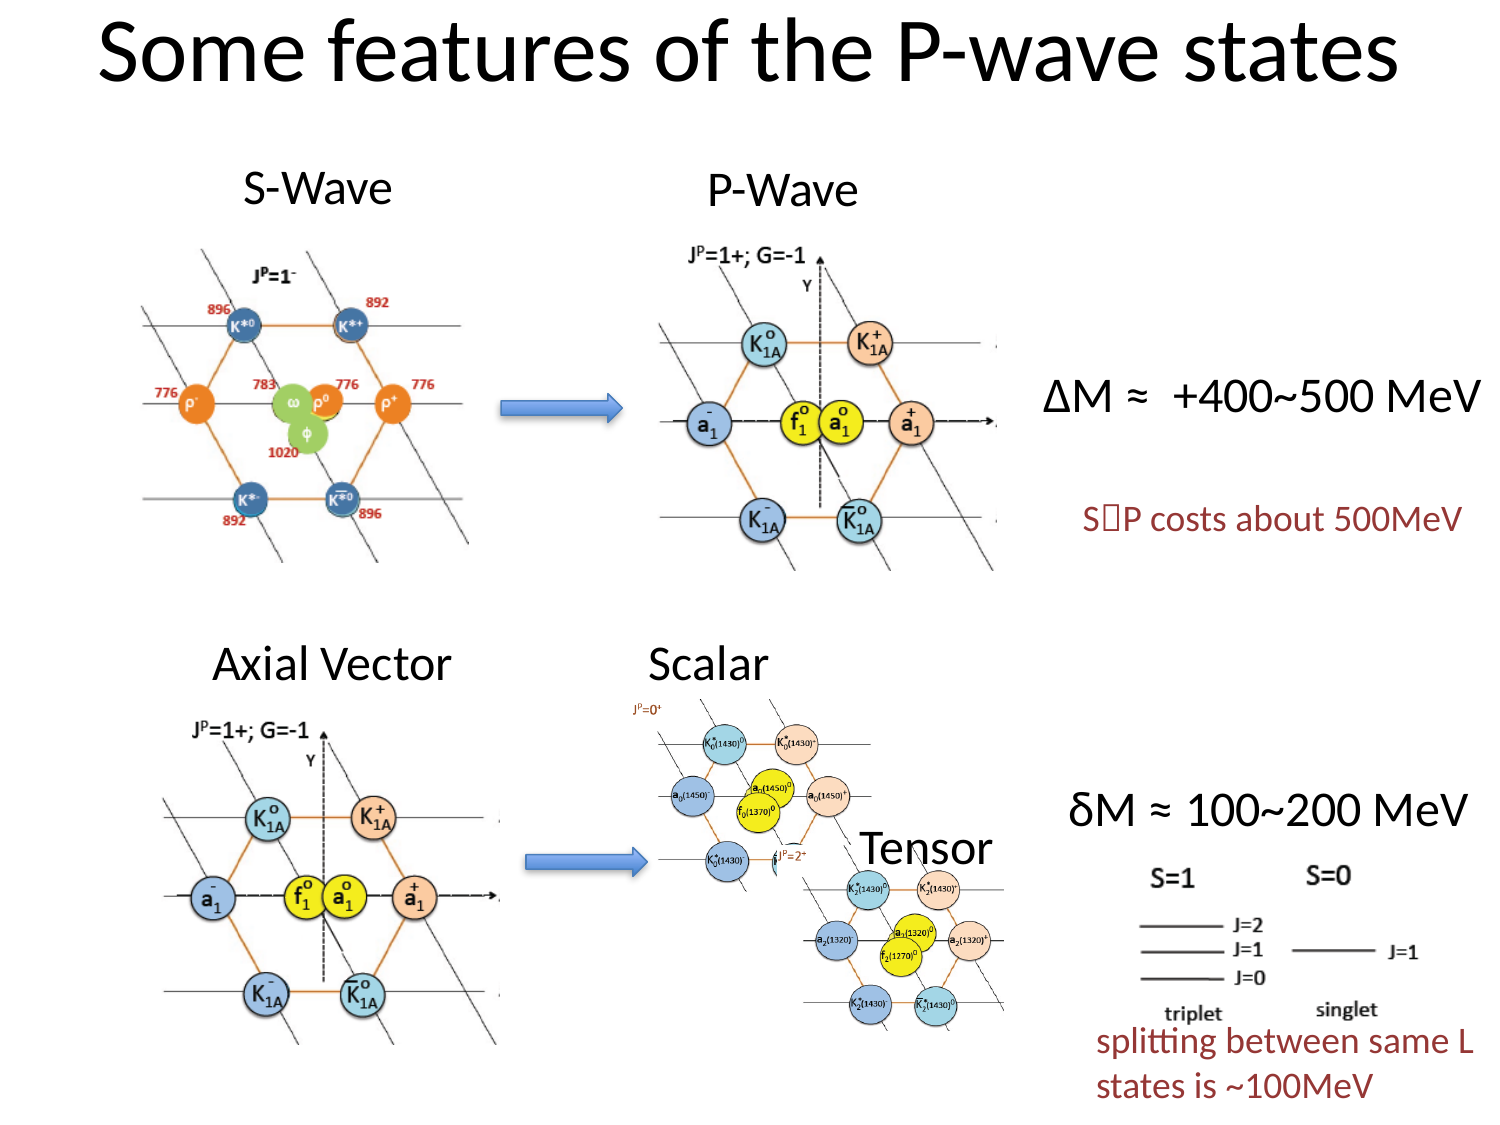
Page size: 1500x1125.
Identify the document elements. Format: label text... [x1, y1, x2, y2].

text_box Axial Vector [197, 623, 469, 699]
text_box ΔM ≈ +400~500 MeV [1028, 355, 1497, 430]
picture [105, 224, 470, 564]
text_box Scalar [634, 623, 785, 697]
text_box splitting between same L states is ~100MeV [1081, 1008, 1490, 1114]
picture [136, 715, 501, 1046]
picture [633, 699, 1004, 1031]
text_box P-Wave [692, 148, 875, 224]
text_box S-Wave [228, 146, 409, 222]
title Some features of the P-wave states [75, 0, 1425, 139]
picture [633, 241, 997, 571]
text_box Tensor [877, 807, 1010, 882]
text_box [525, 853, 628, 870]
text_box δM ≈ 100~200 MeV [1053, 769, 1484, 845]
text_box SP costs about 500MeV [1068, 487, 1478, 547]
text_box [500, 392, 623, 424]
picture [1117, 861, 1426, 1046]
